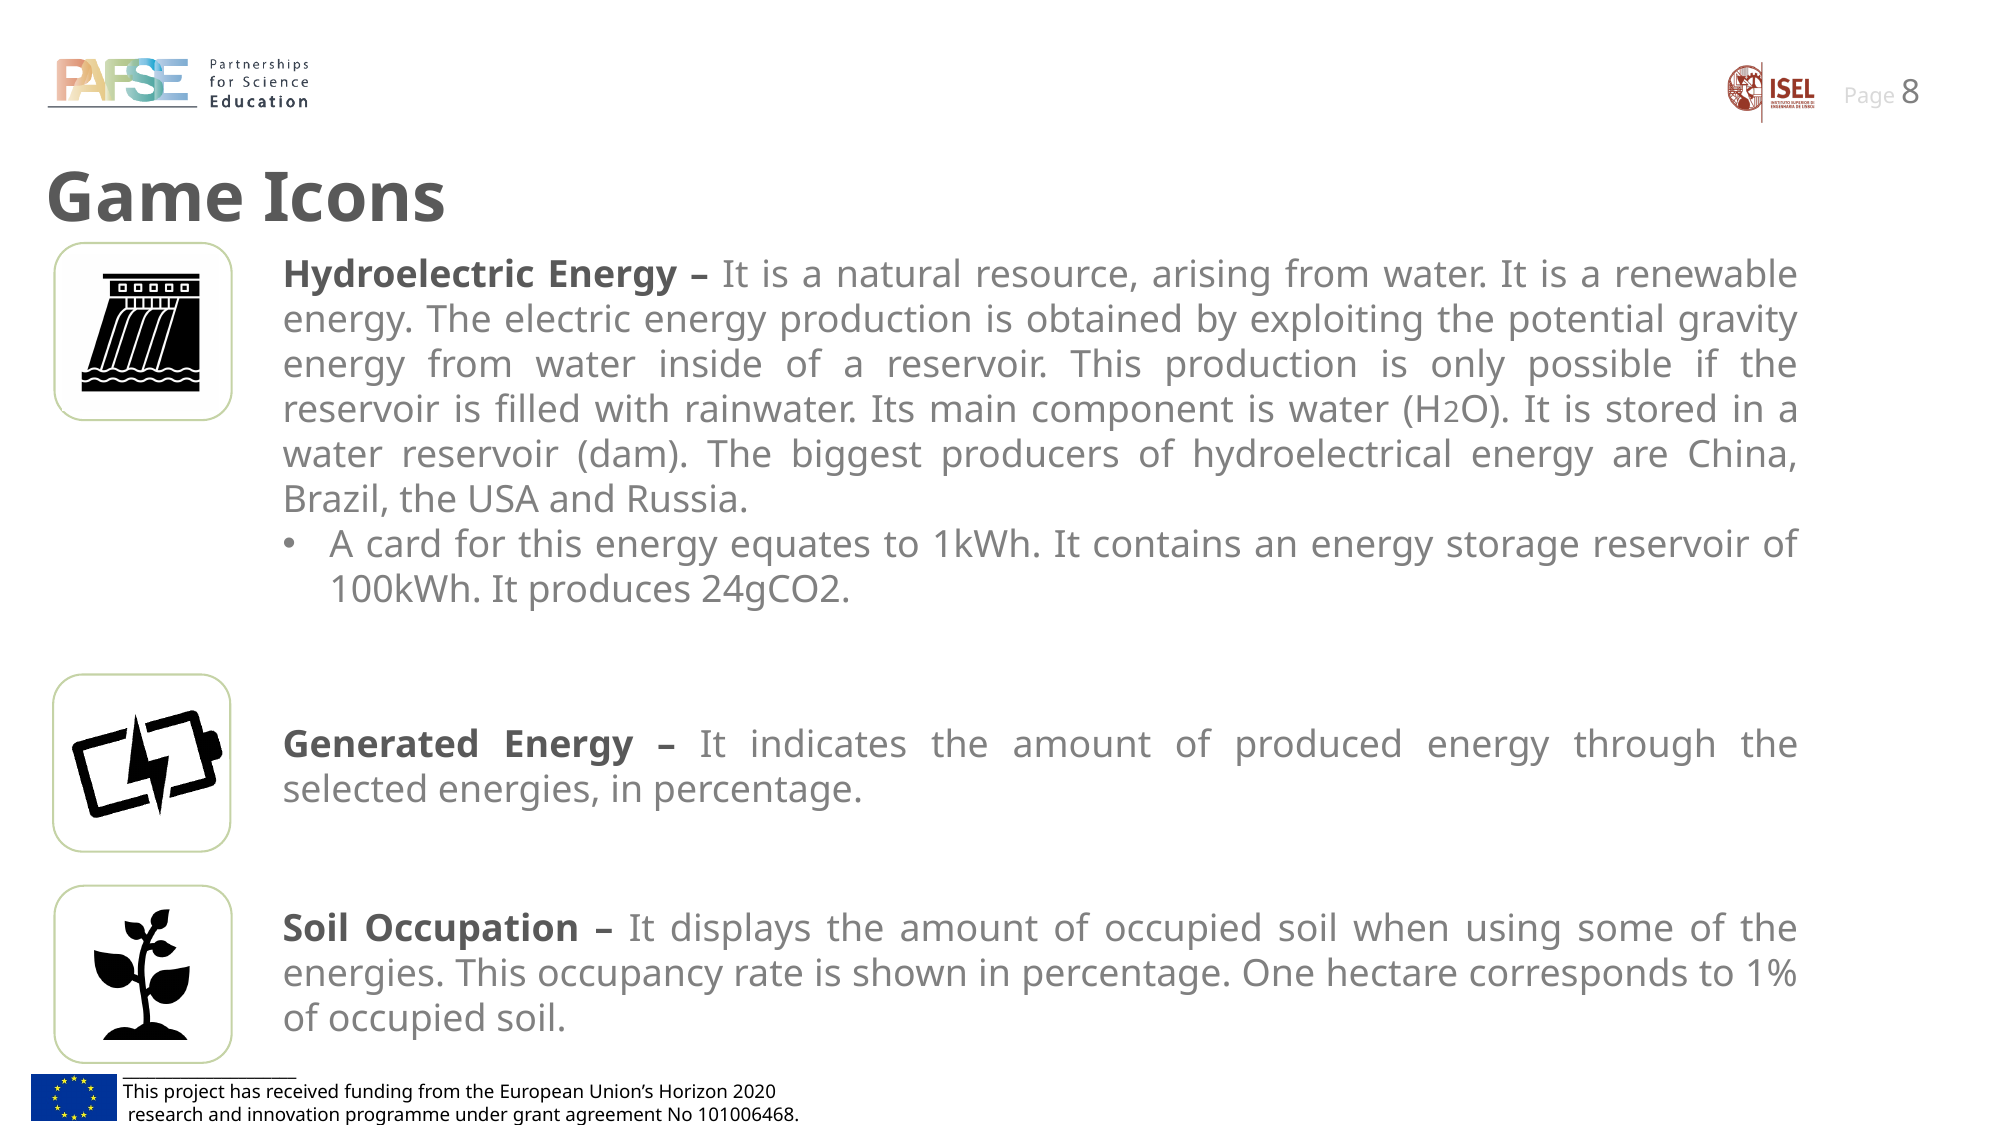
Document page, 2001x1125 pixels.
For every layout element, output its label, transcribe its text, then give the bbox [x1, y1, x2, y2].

text_box Game Icons [31, 145, 1959, 243]
text_box [126, 842, 224, 853]
picture [63, 896, 220, 1053]
text_box [53, 241, 233, 422]
text_box Generated Energy – It indicates the amount of produced energy through the selected energies, in percentage. [267, 712, 1815, 818]
text_box [52, 673, 182, 853]
text_box Hydroelectric Energy – It is a natural resource, arising from water. It is a renewable energy. The electric energy production is obtained by exploiting the potential gravity energy from water inside of a reservoir. This production is only possible if the reservoir is filled with rainwater. Its main component is water (H2O). It is stored in a water reservoir (dam). The biggest producers of hydroelectrical energy are China, Brazil, the USA and Russia. A card for this energy equates to 1kWh. It contains an energy storage reservoir of 100kWh. It produces 24gCO2. [267, 242, 1815, 618]
text_box [208, 674, 225, 685]
text_box [53, 884, 233, 1064]
picture [55, 668, 247, 860]
text_box Soil Occupation – It displays the amount of occupied soil when using some of the energies. This occupancy rate is shown in percentage. One hectare corresponds to 1% of occupied soil. [267, 896, 1815, 1047]
picture [38, 45, 317, 123]
text_box _____________________ This project has received funding from the European Union’s Horizon 2020 research and innovation programme under grant agreement No 101006468. [108, 1049, 2000, 1125]
picture [30, 1074, 117, 1121]
text_box [1727, 61, 1815, 124]
picture [62, 254, 219, 411]
